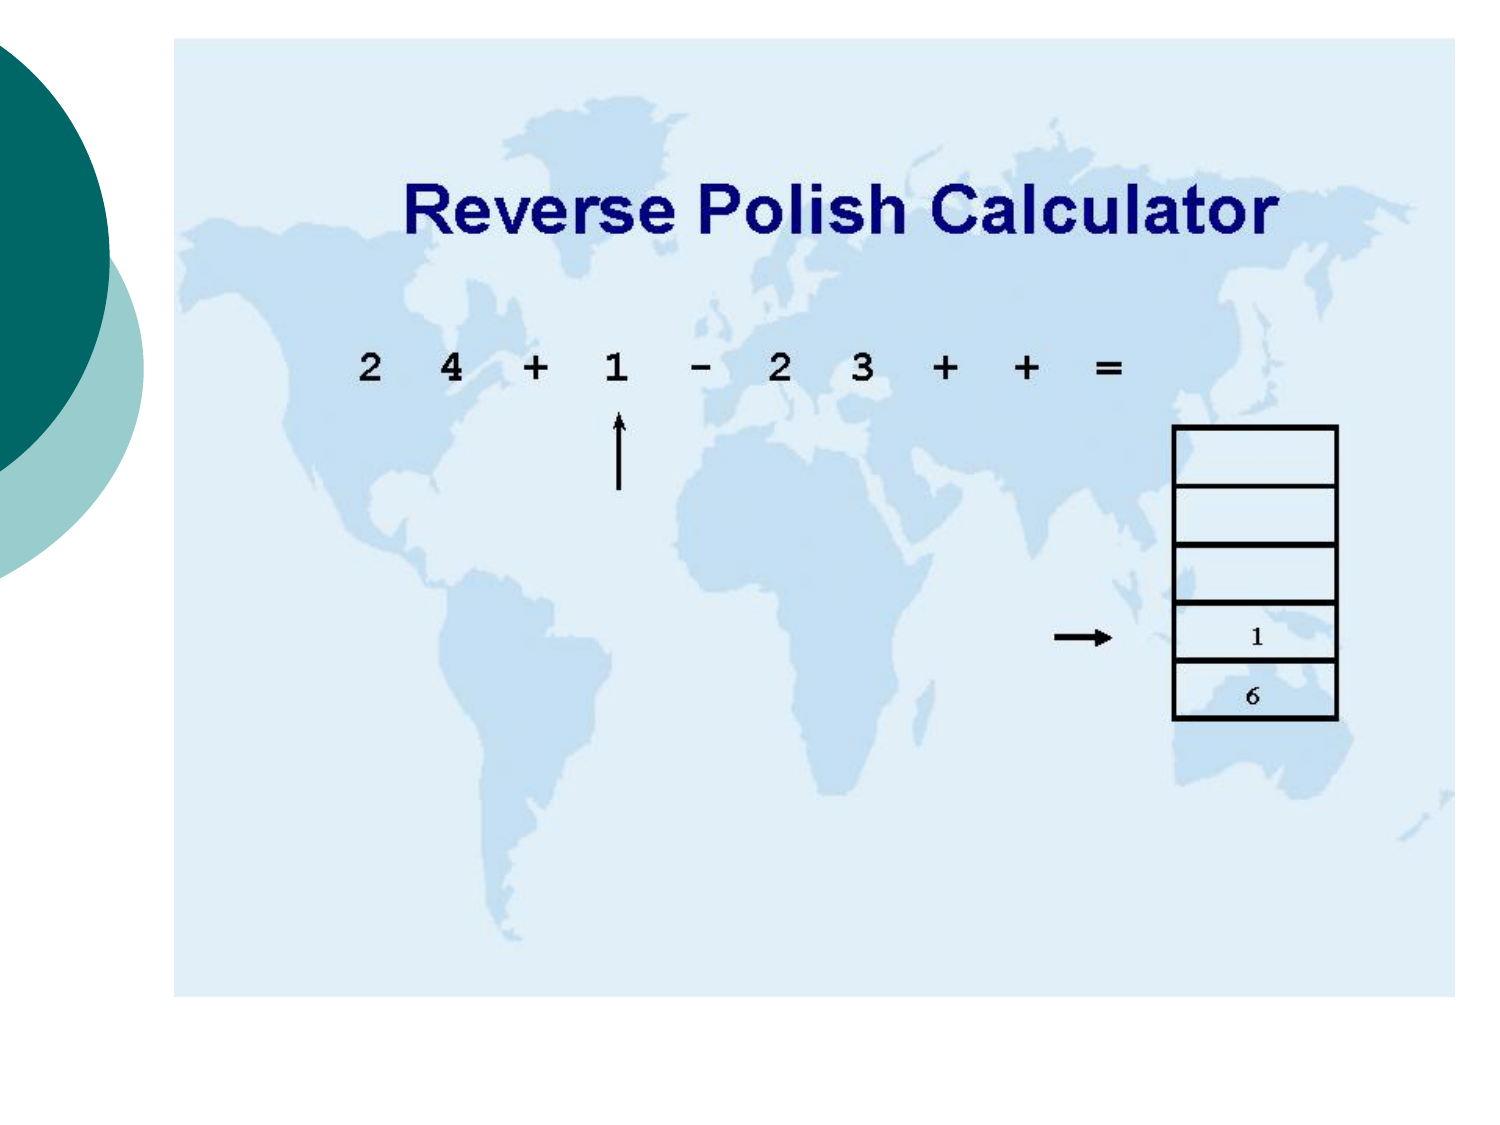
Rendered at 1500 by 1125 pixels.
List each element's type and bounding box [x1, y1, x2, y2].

picture [174, 37, 1455, 998]
